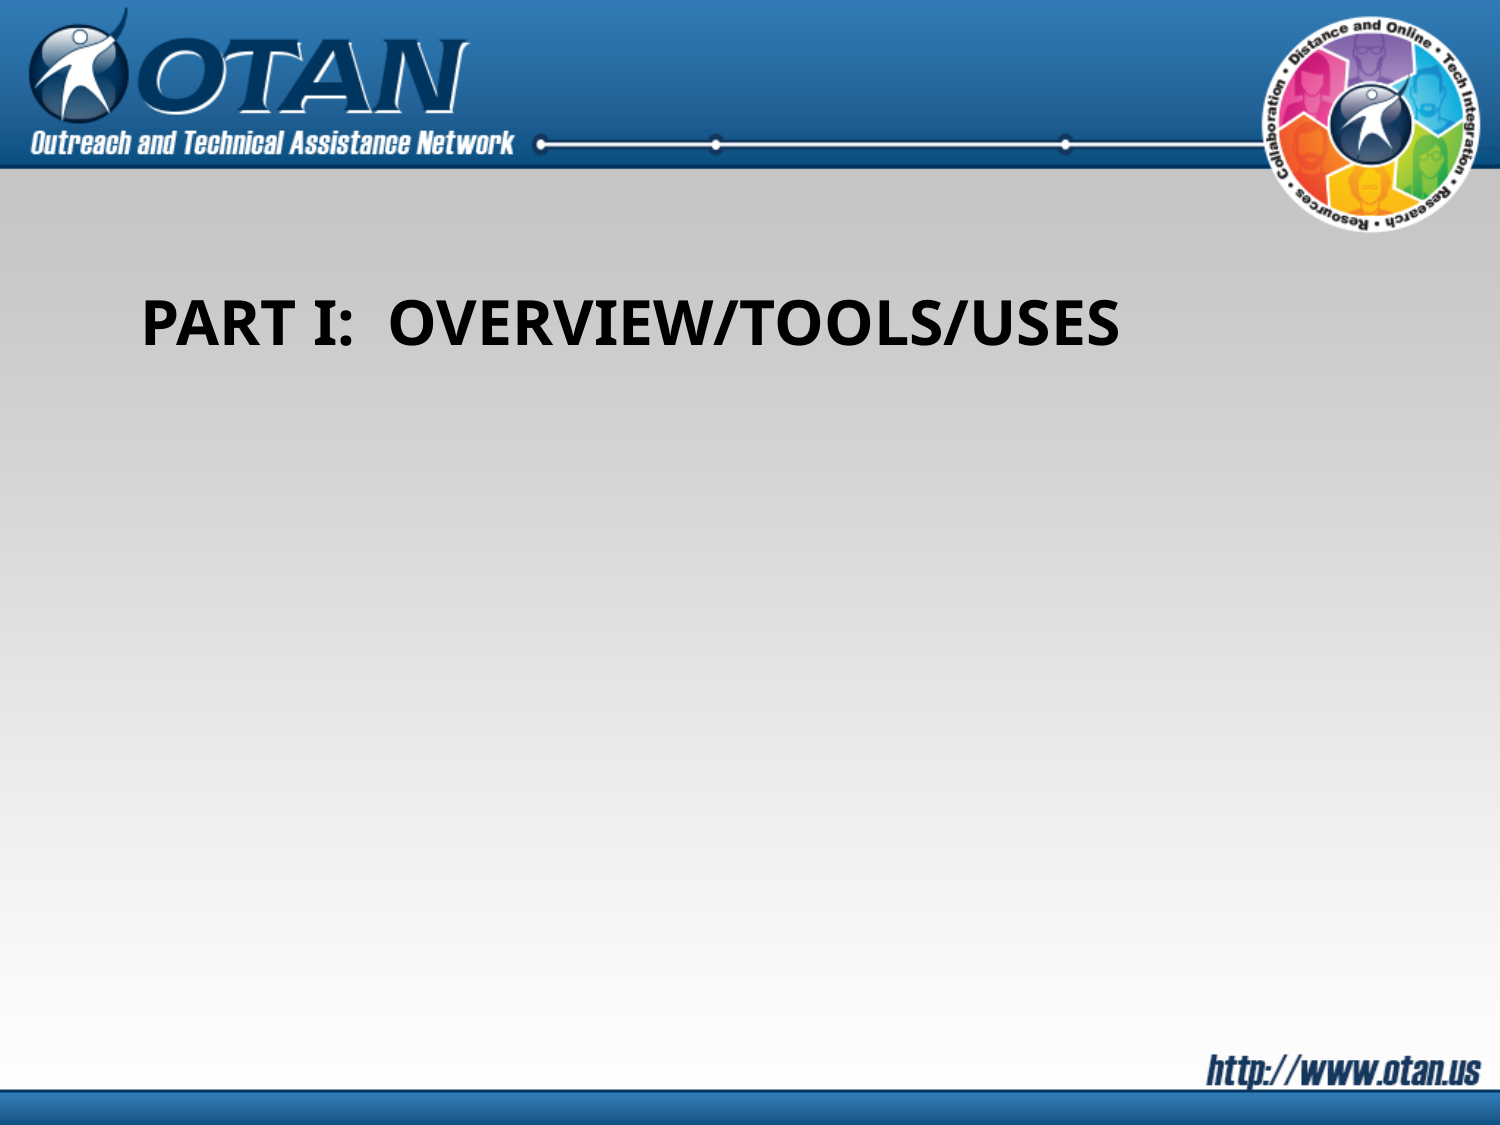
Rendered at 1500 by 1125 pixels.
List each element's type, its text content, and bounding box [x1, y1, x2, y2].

picture [0, 0, 1500, 1125]
title PART I: Overview/Tools/USES [125, 275, 1400, 401]
